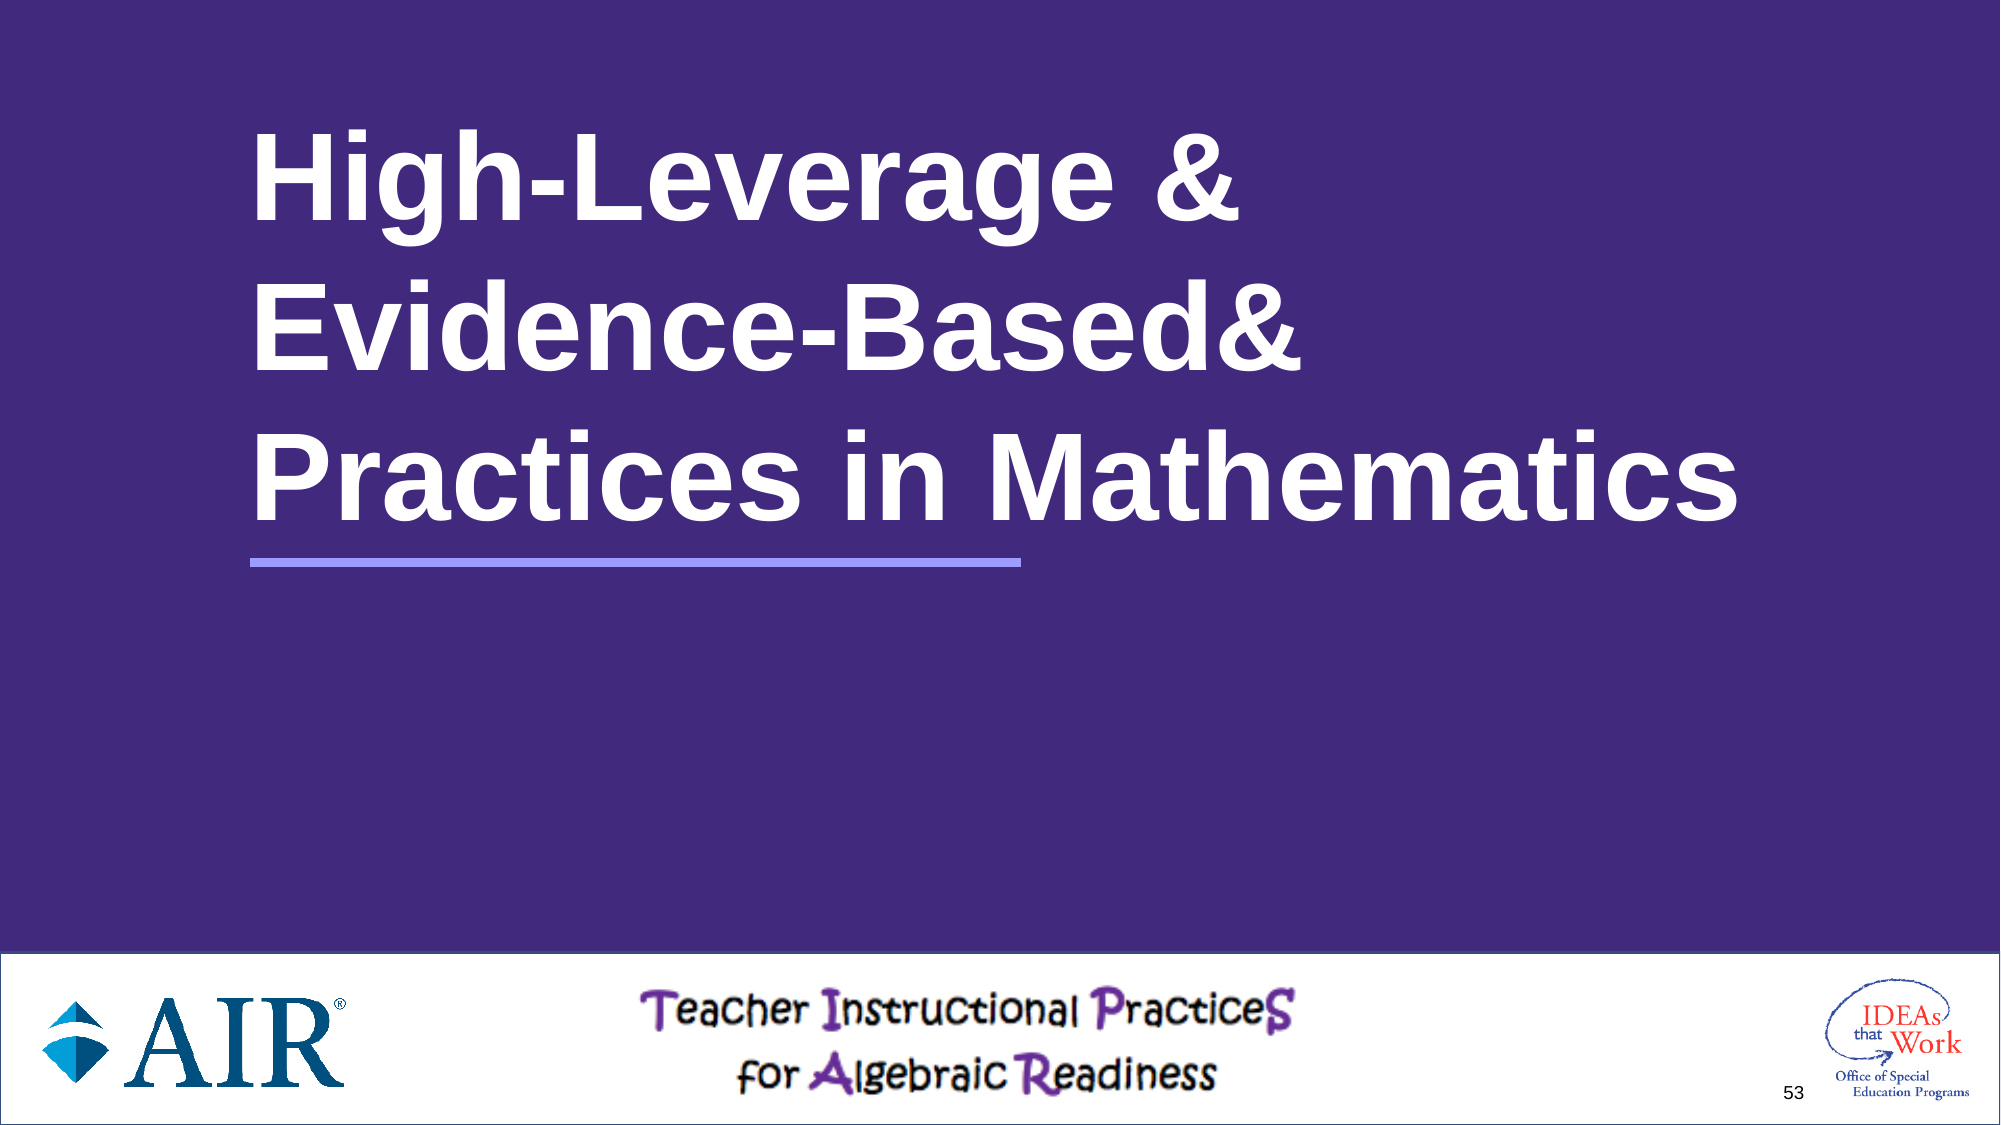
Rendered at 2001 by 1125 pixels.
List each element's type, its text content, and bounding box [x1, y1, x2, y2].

picture [1819, 962, 1975, 1111]
picture [616, 967, 1325, 1118]
title High-Leverage & Evidence-Based& Practices in Mathematics [249, 90, 1751, 546]
picture [38, 992, 349, 1092]
slide_number 53 [1747, 1073, 1820, 1111]
